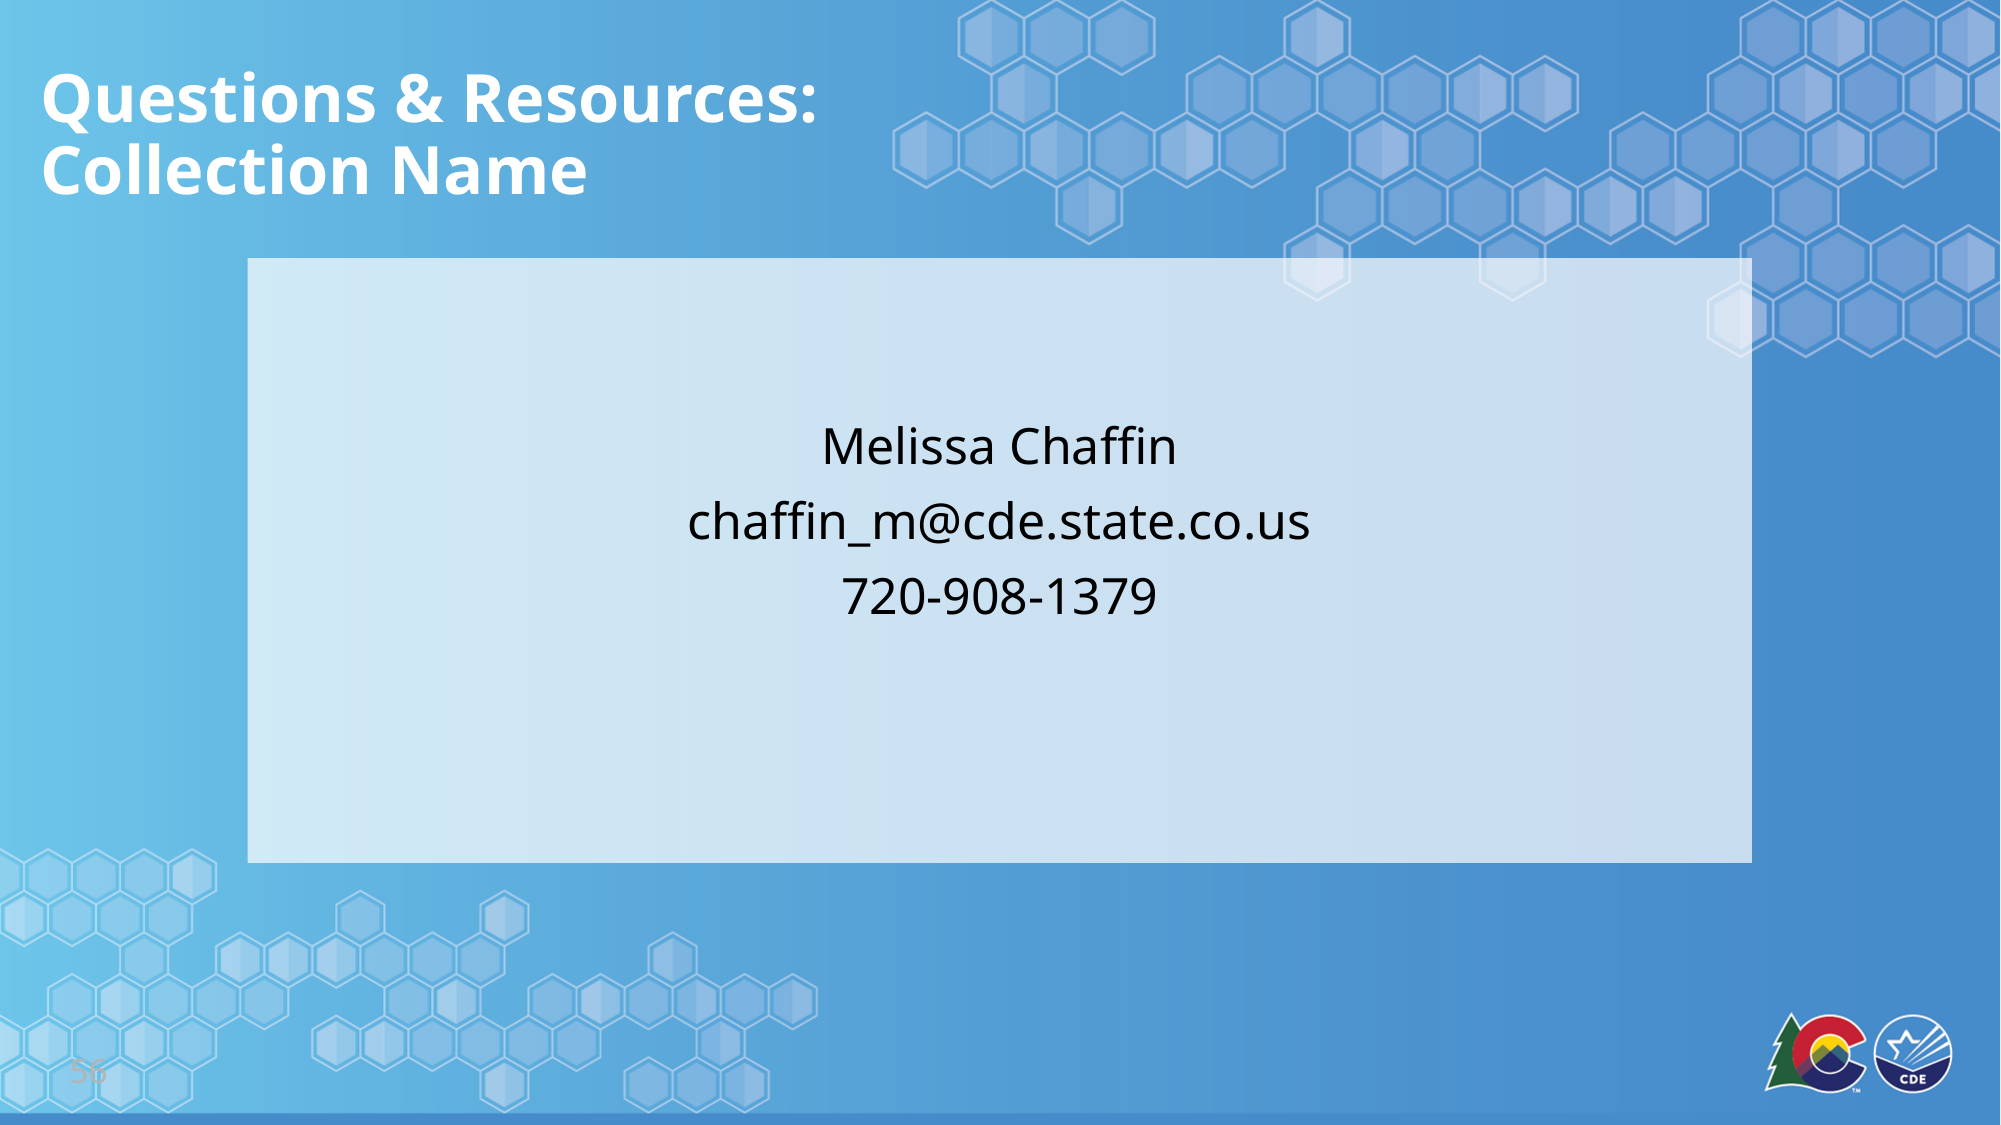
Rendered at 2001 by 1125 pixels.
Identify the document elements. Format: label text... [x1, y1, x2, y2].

slide_number 56 [54, 1042, 191, 1103]
title Questions & Resources: Collection Name [25, 38, 896, 236]
picture [0, 0, 2001, 1125]
list Melissa Chaffin chaffin_m@cde.state.co.us 720-908-1379 [247, 258, 1752, 863]
